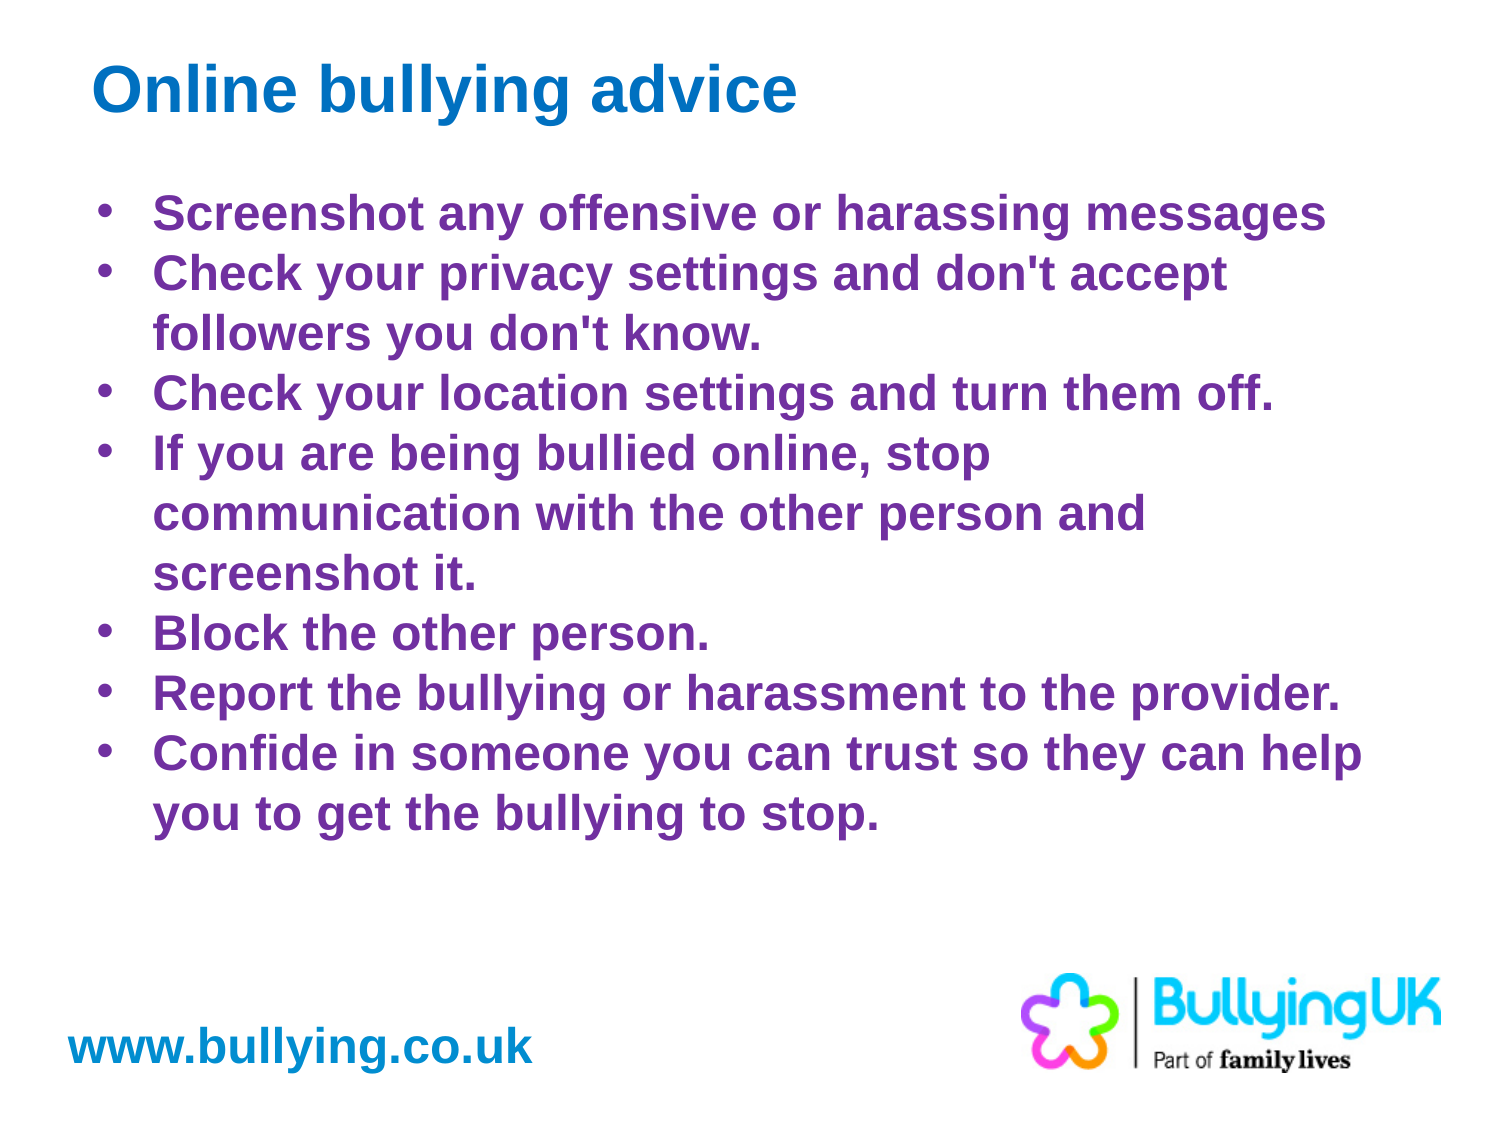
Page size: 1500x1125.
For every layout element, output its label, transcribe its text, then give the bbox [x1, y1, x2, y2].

text_box Online bullying advice [76, 38, 1383, 133]
picture [1021, 973, 1441, 1073]
text_box Screenshot any offensive or harassing messages Check your privacy settings and don't accept followers you don't know. Check your location settings and turn them off. If you are being bullied online, stop communication with the other person and screenshot it. Block the other person. Report the bullying or harassment to the provider. Confide in someone you can trust so they can help you to get the bullying to stop. [81, 172, 1383, 848]
